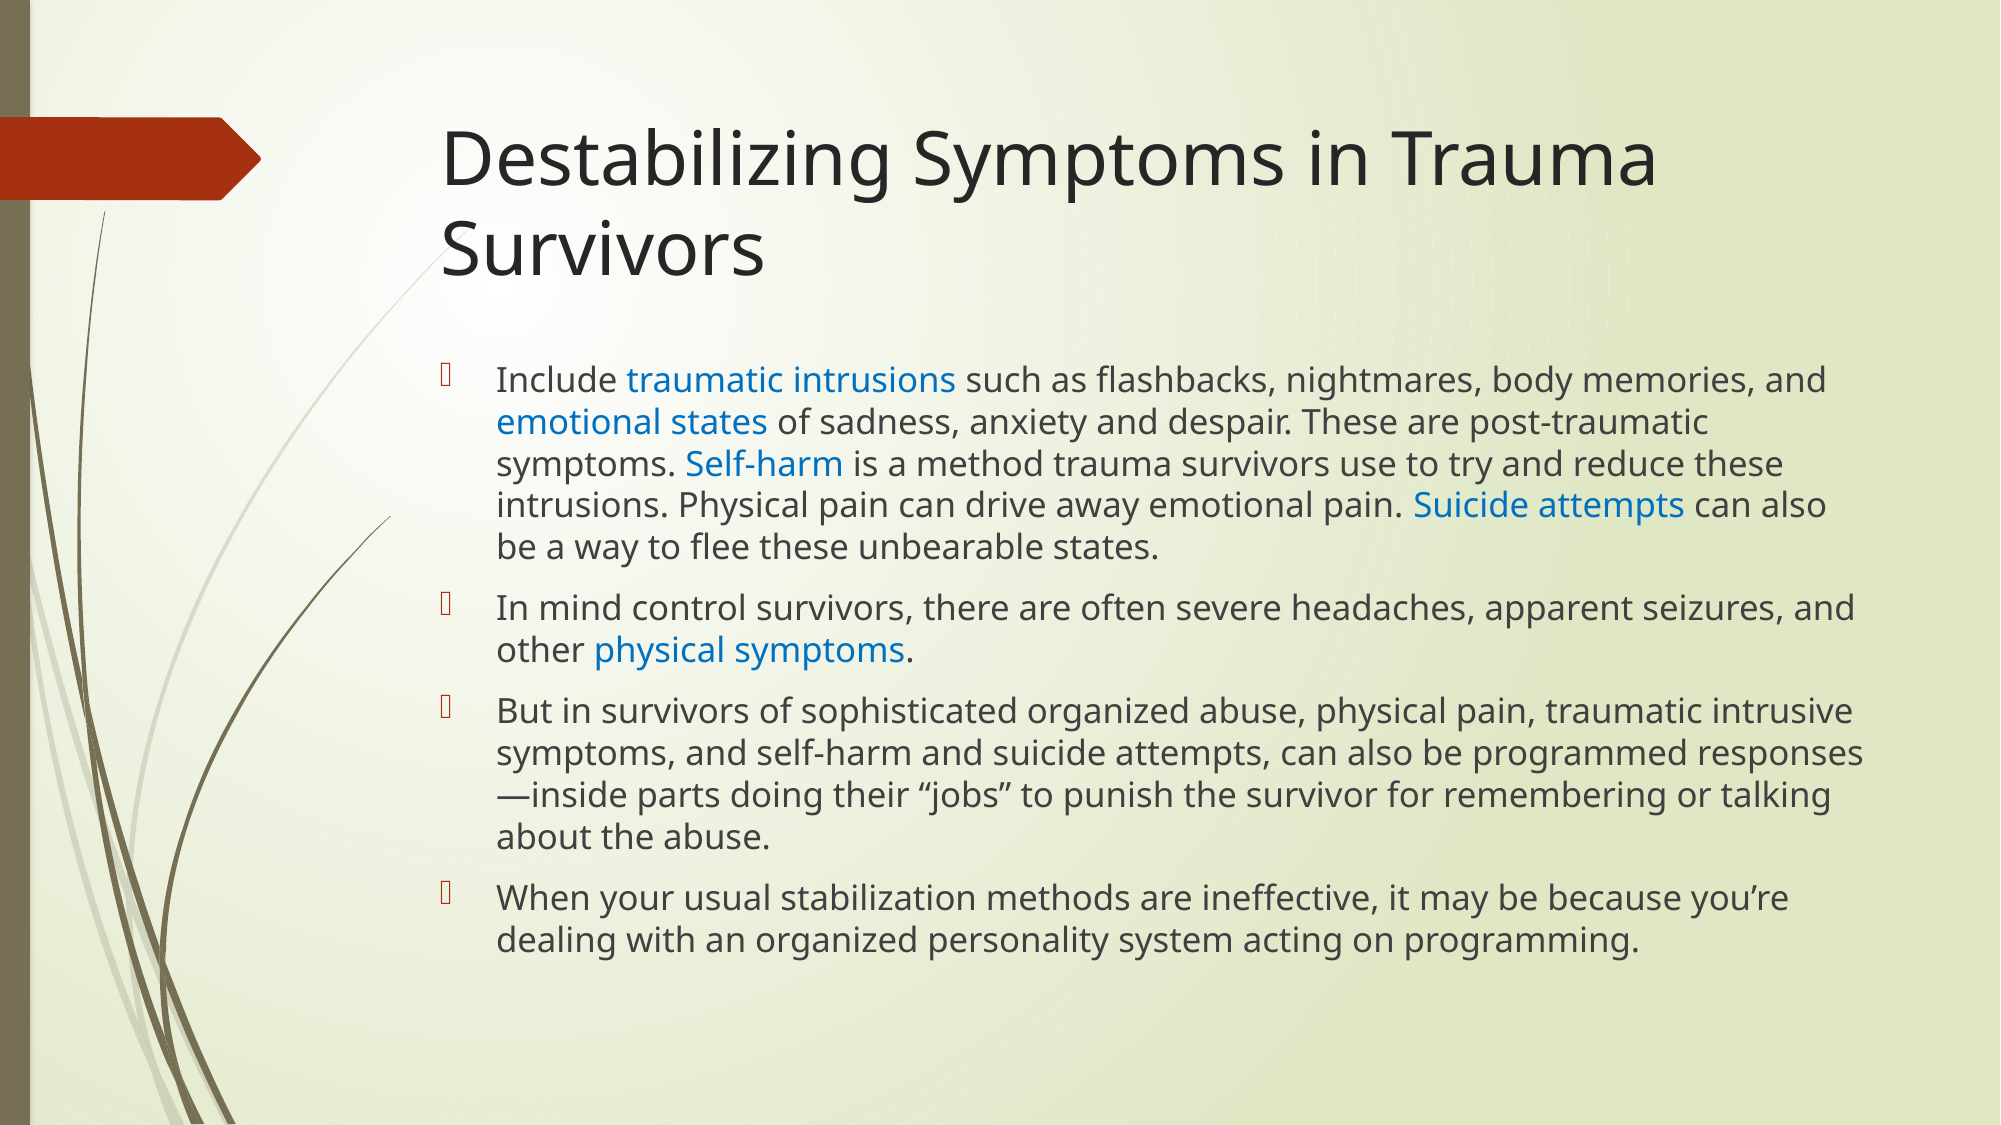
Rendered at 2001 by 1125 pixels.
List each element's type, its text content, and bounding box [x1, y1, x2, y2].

title Destabilizing Symptoms in Trauma Survivors [425, 102, 1888, 313]
list Include traumatic intrusions such as flashbacks, nightmares, body memories, and emotional states of sadness, anxiety and despair. These are post-traumatic symptoms. Self-harm is a method trauma survivors use to try and reduce these intrusions. Physical pain can drive away emotional pain. Suicide attempts can also be a way to flee these unbearable states. In mind control survivors, there are often severe headaches, apparent seizures, and other physical symptoms. But in survivors of sophisticated organized abuse, physical pain, traumatic intrusive symptoms, and self-harm and suicide attempts, can also be programmed responses—inside parts doing their “jobs” to punish the survivor for remembering or talking about the abuse. When your usual stabilization methods are ineffective, it may be because you’re dealing with an organized personality system acting on programming. [424, 350, 1888, 970]
